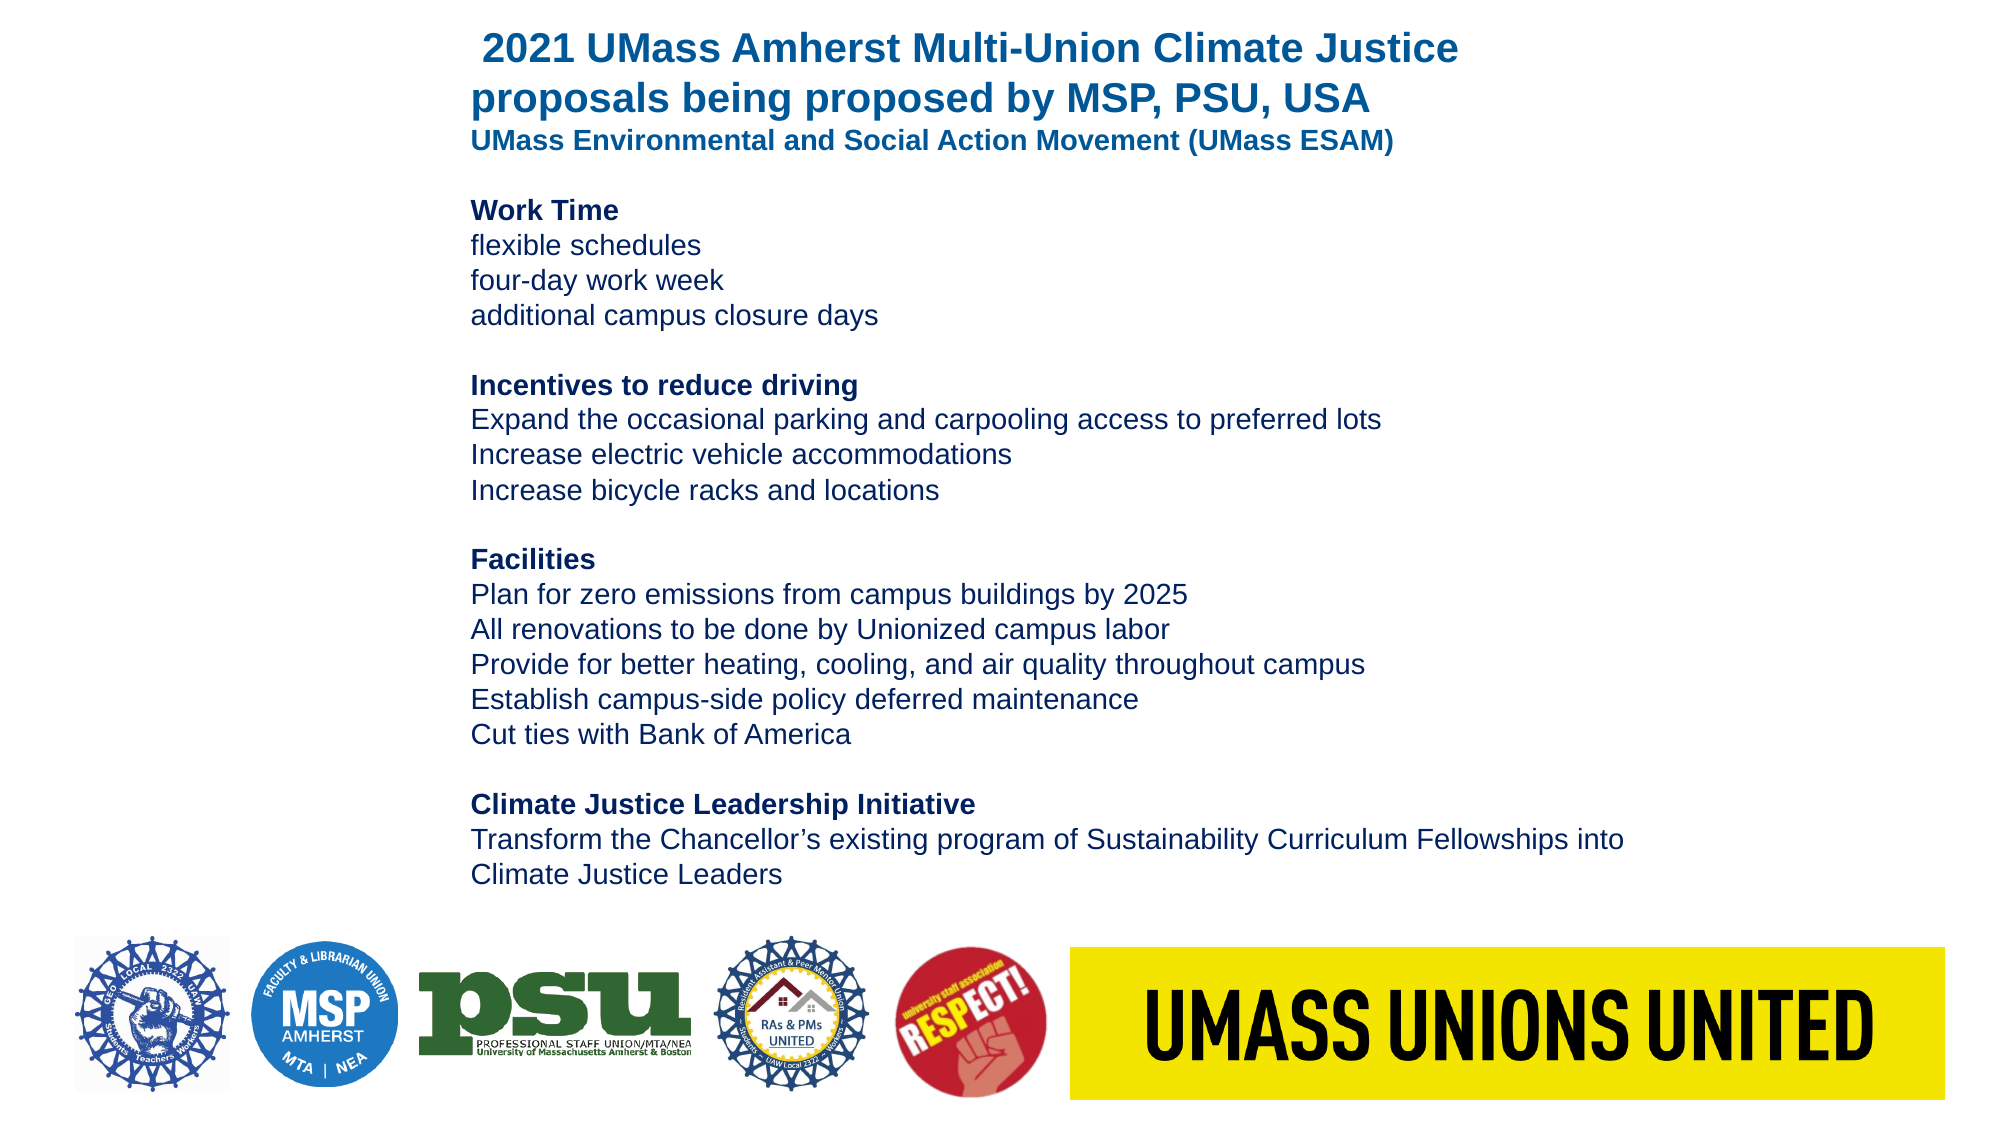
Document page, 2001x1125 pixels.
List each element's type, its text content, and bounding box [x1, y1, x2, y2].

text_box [75, 933, 1946, 1100]
text_box 2021 UMass Amherst Multi-Union Climate Justice proposals being proposed by MSP, PSU, USA UMass Environmental and Social Action Movement (UMass ESAM) Work Time flexible schedules four-day work week additional campus closure days Incentives to reduce driving Expand the occasional parking and carpooling access to preferred lots Increase electric vehicle accommodations Increase bicycle racks and locations Facilities Plan for zero emissions from campus buildings by 2025 All renovations to be done by Unionized campus labor Provide for better heating, cooling, and air quality throughout campus Establish campus-side policy deferred maintenance Cut ties with Bank of America Climate Justice Leadership Initiative Transform the Chancellor’s existing program of Sustainability Curriculum Fellowships into Climate Justice Leaders [455, 13, 1646, 933]
